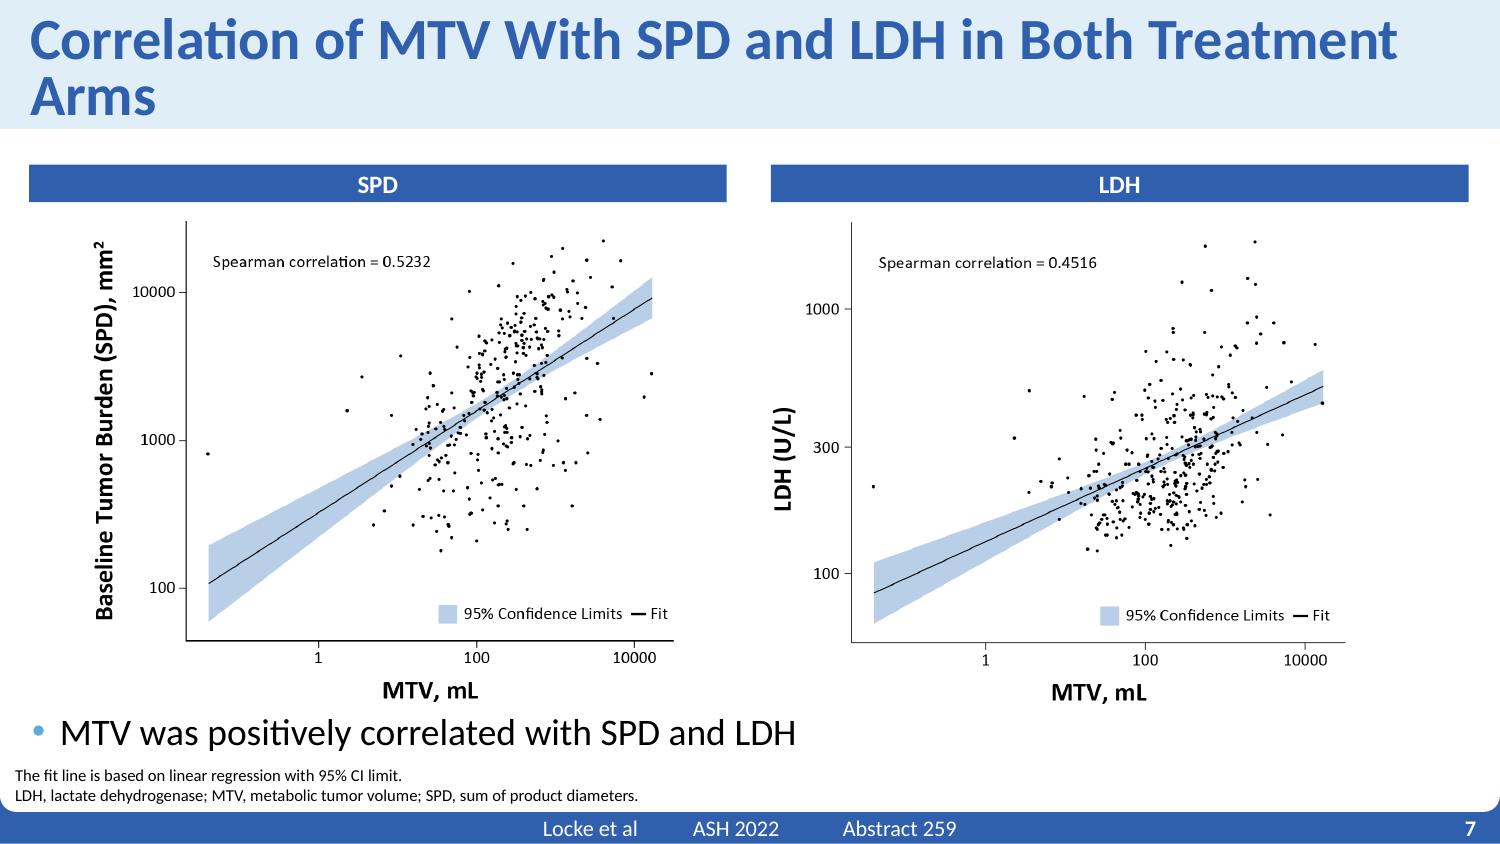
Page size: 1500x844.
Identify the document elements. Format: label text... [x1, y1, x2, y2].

text_box SPD [29, 164, 727, 203]
title Correlation of MTV With SPD and LDH in Both Treatment Arms [0, 0, 1500, 129]
list MTV was positively correlated with SPD and LDH [32, 708, 1474, 754]
picture [82, 221, 674, 705]
footer The fit line is based on linear regression with 95% CI limit. LDH, lactate dehydrogenase; MTV, metabolic tumor volume; SPD, sum of product diameters. [0, 774, 1500, 813]
text_box LDH [770, 164, 1469, 203]
picture [769, 221, 1346, 706]
slide_number 7 [1396, 805, 1492, 844]
